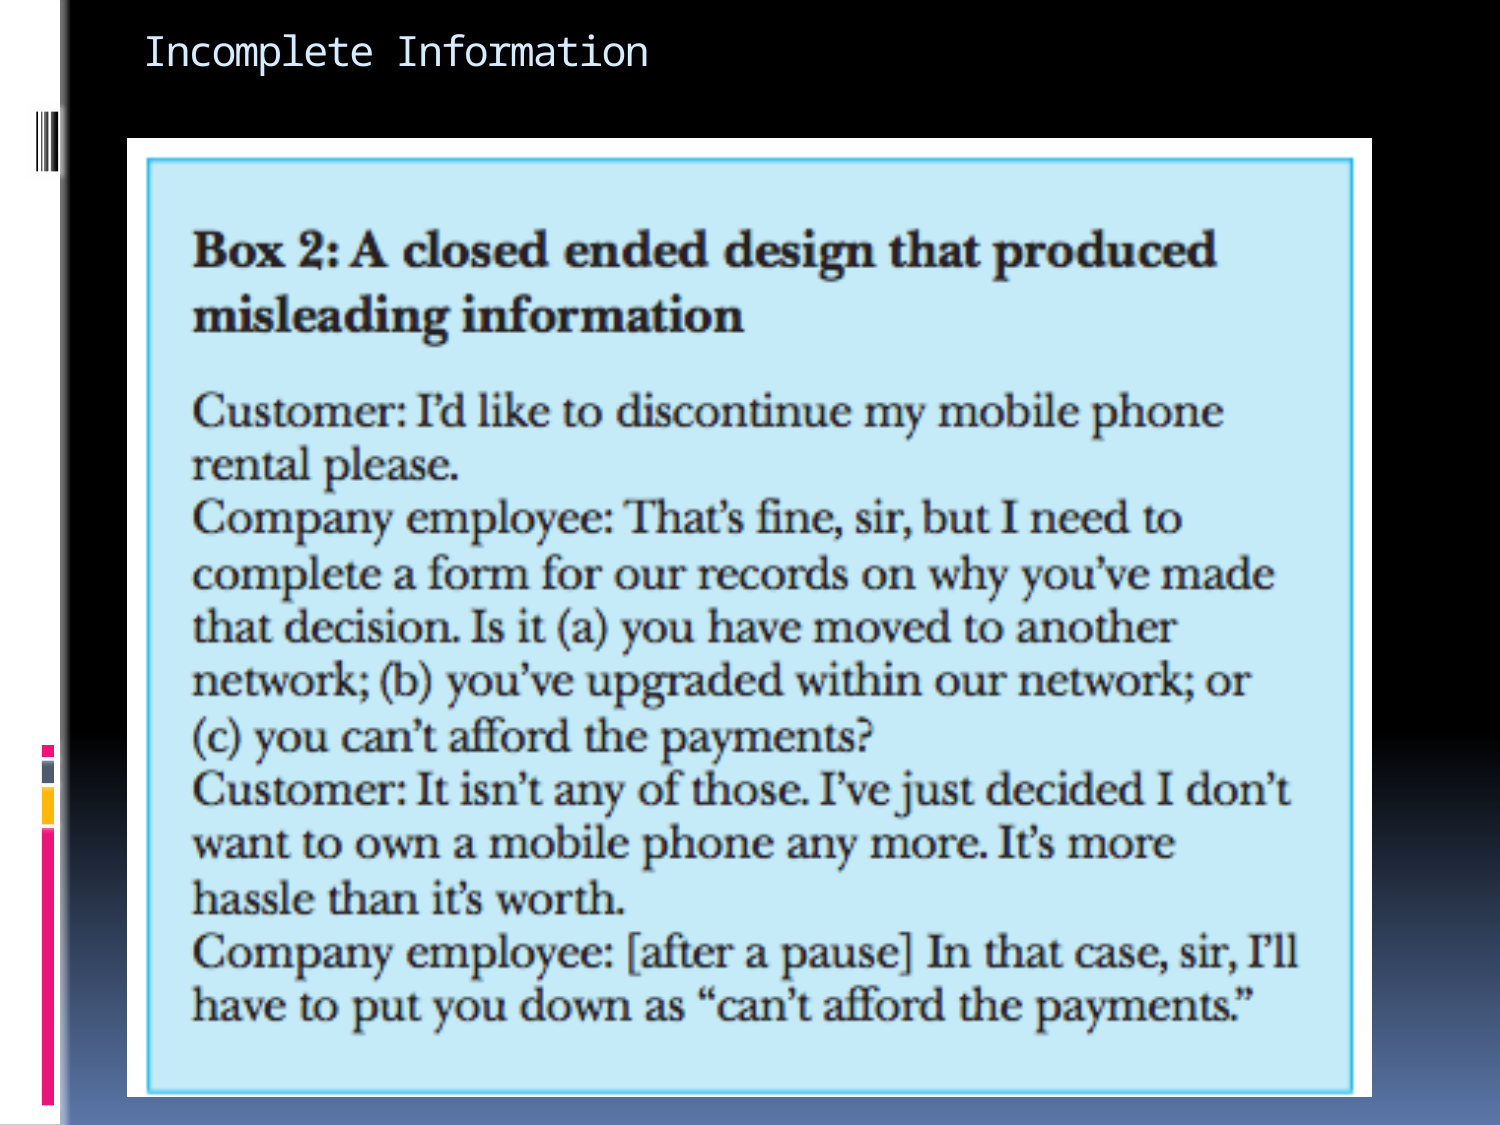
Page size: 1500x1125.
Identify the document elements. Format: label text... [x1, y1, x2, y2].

title Incomplete Information [127, 17, 1372, 126]
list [67, 135, 1434, 1098]
